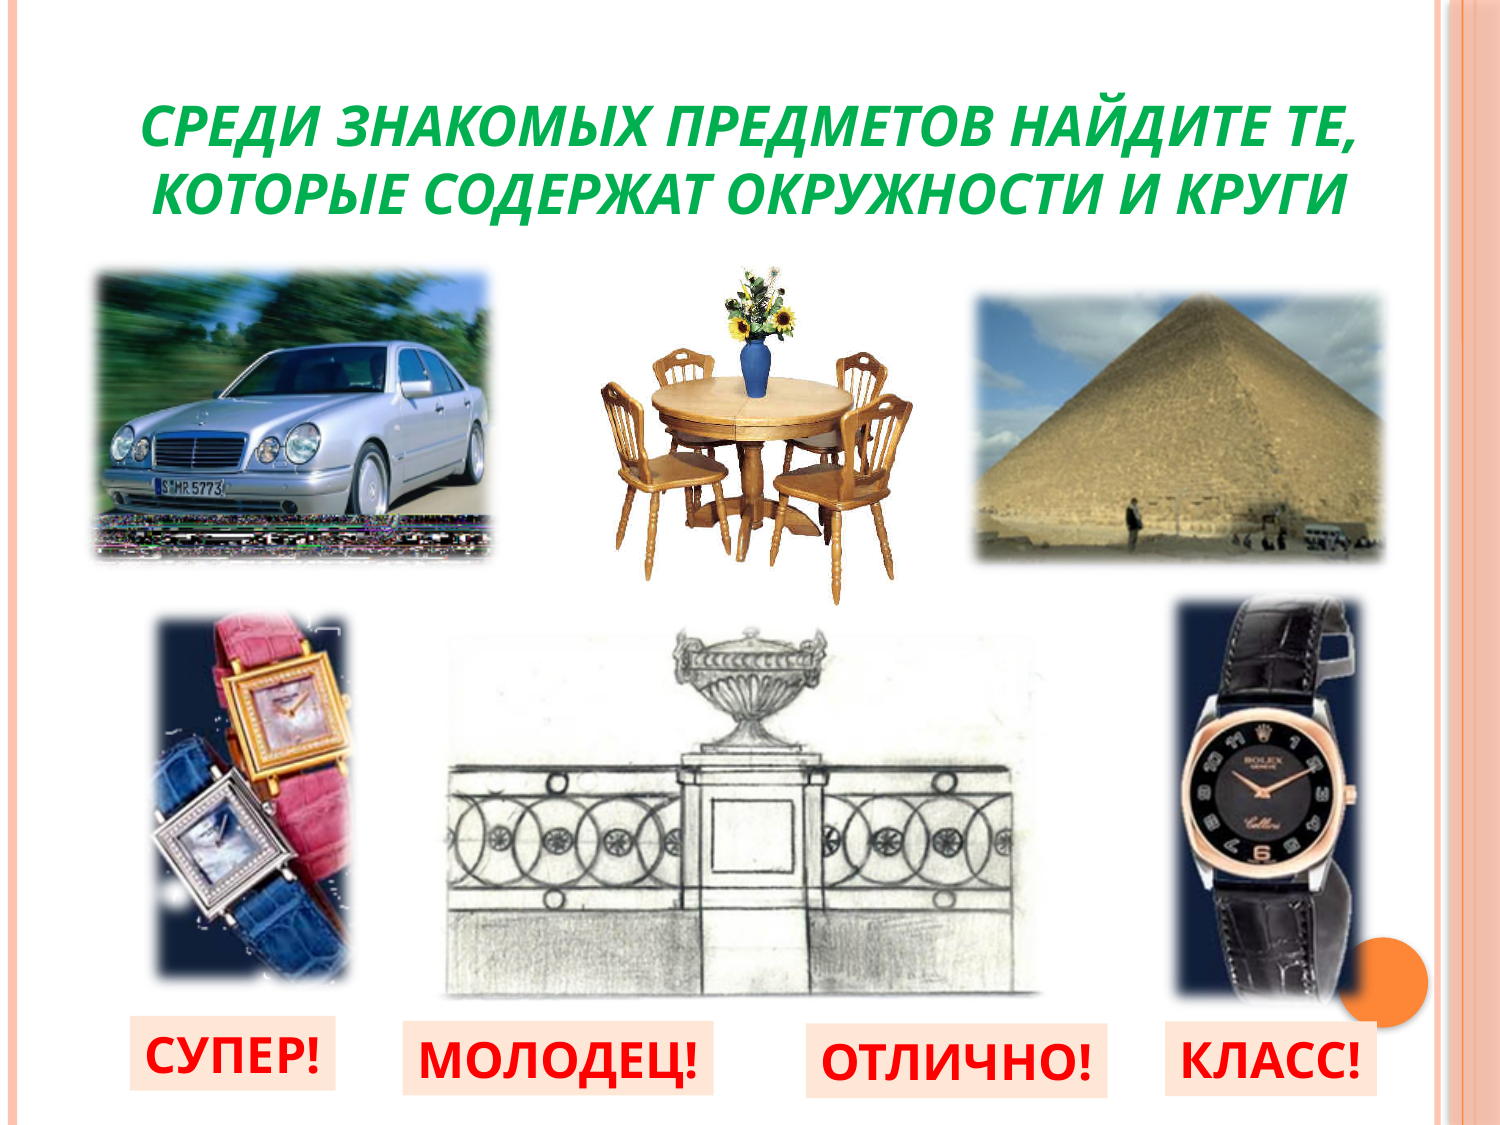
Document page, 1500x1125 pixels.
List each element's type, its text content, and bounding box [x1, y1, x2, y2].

text_box МОЛОДЕЦ! [402, 1020, 714, 1096]
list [959, 279, 1400, 580]
text_box КЛАСС! [1165, 1022, 1377, 1097]
text_box ОТЛИЧНО! [805, 1023, 1108, 1099]
picture [139, 601, 364, 997]
title Среди знакомых предметов найдите те, которые содержат окружности и круги [75, 45, 1425, 234]
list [573, 245, 936, 606]
picture [429, 616, 1054, 1015]
text_box СУПЕР! [129, 1015, 336, 1091]
picture [1158, 584, 1378, 1015]
picture [80, 256, 506, 576]
